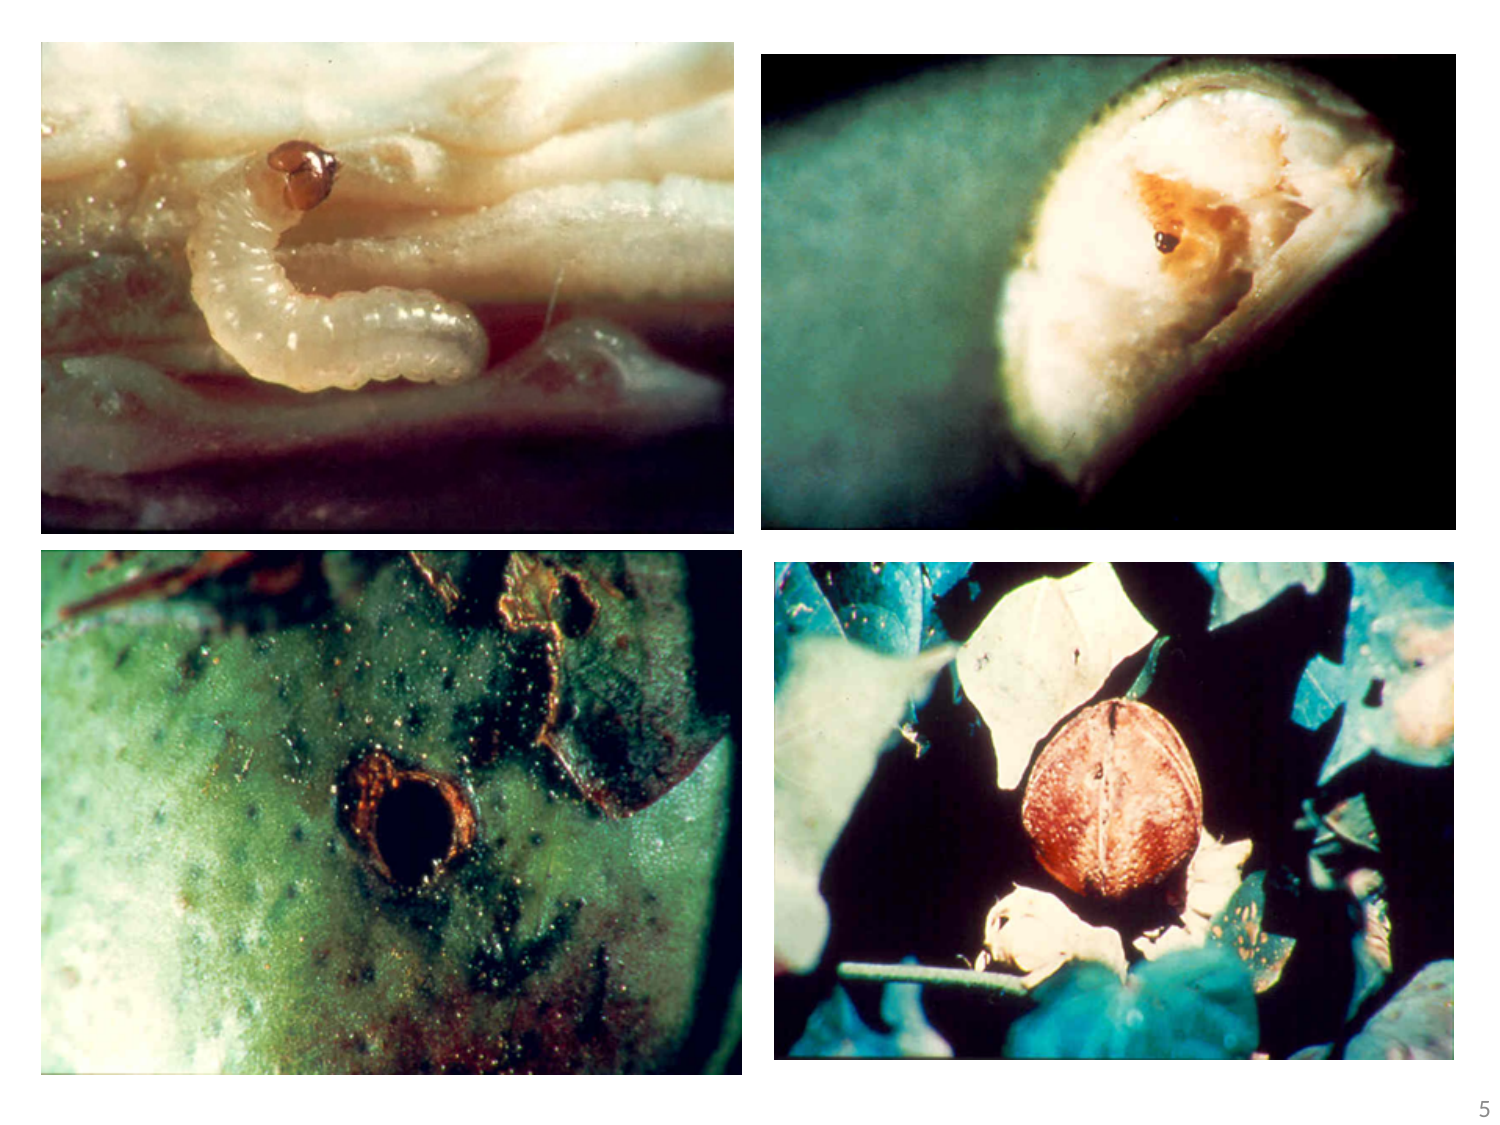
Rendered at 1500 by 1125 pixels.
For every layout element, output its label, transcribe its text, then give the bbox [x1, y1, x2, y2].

slide_number 5 [1193, 1070, 1500, 1125]
picture [774, 562, 1454, 1060]
picture [40, 42, 734, 534]
picture [761, 54, 1456, 530]
picture [40, 550, 742, 1075]
